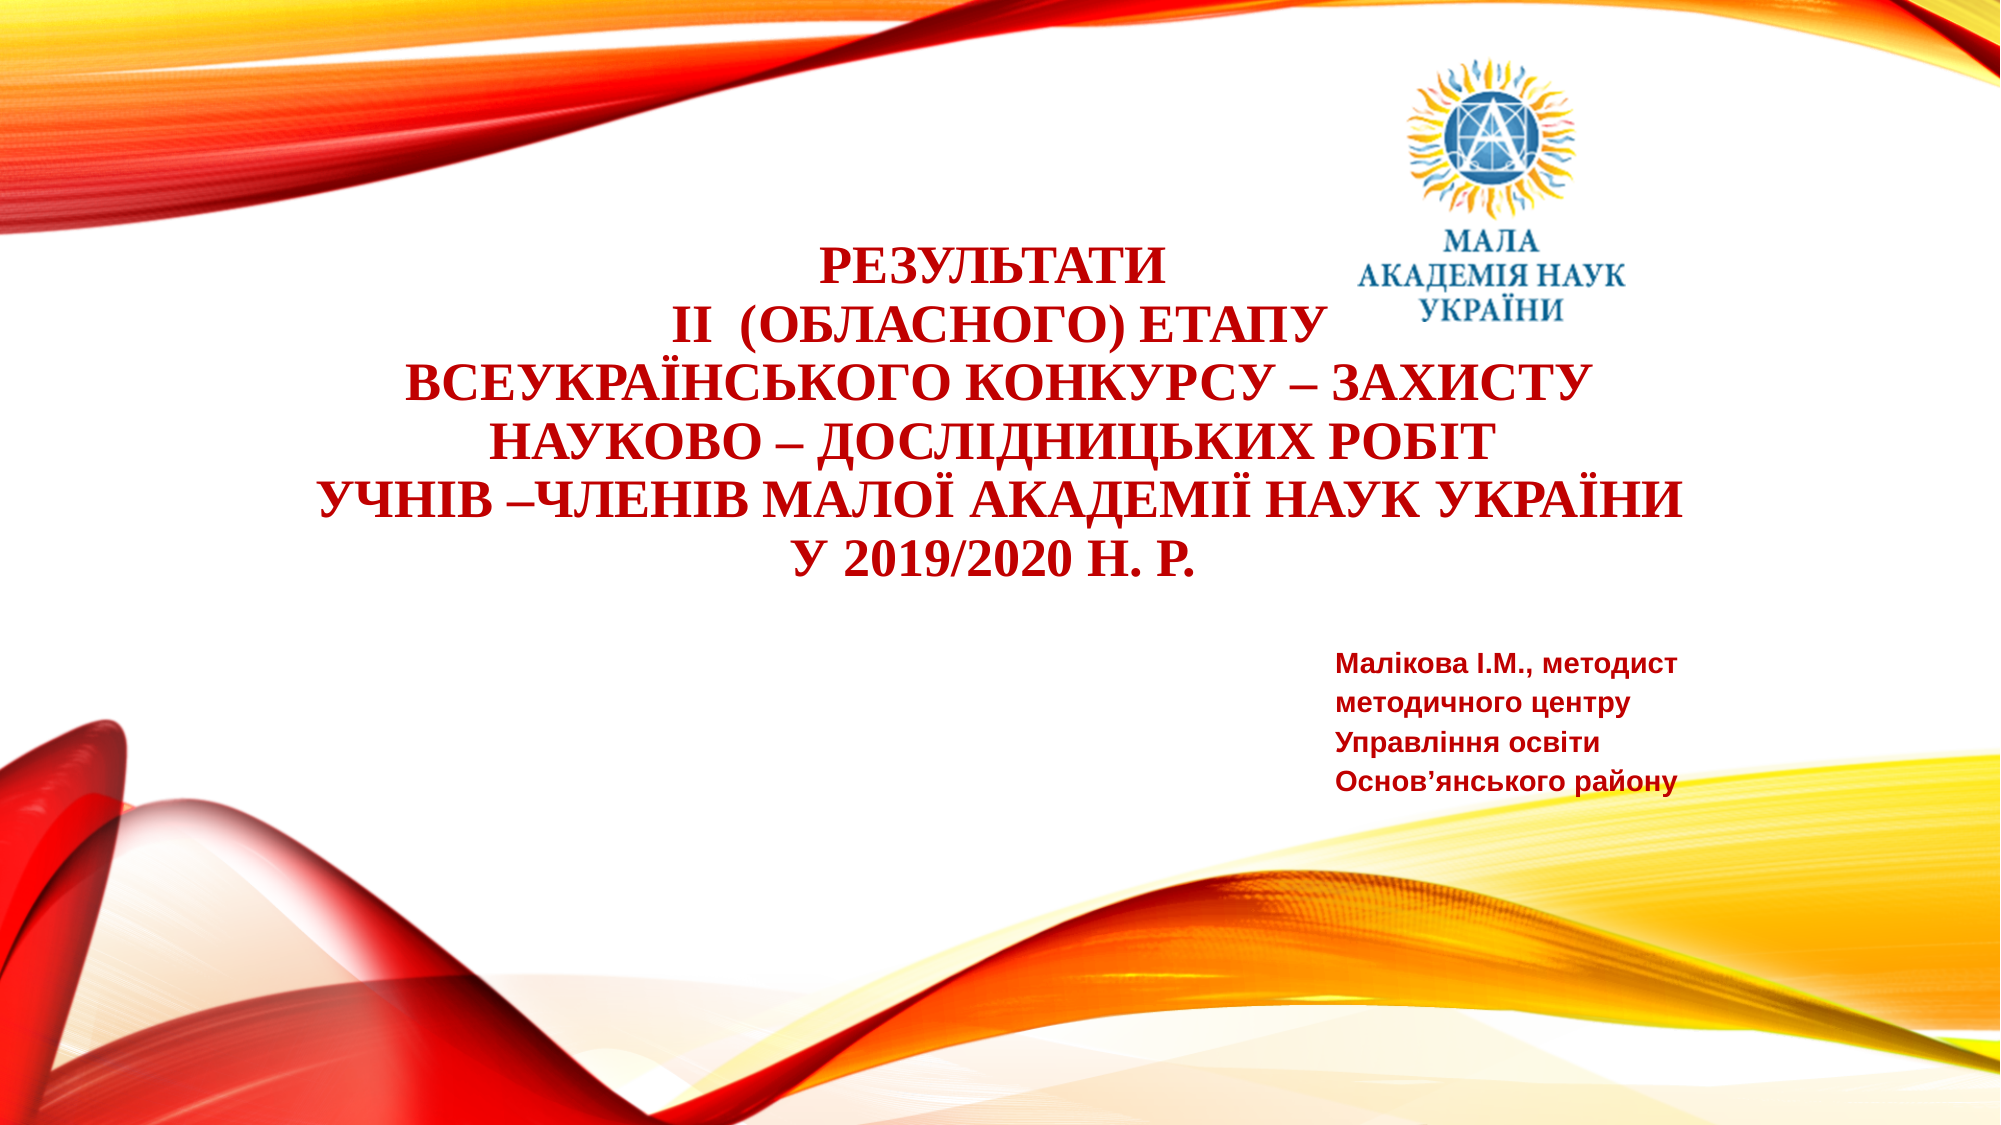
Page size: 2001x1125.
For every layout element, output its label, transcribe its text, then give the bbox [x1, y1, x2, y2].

subtitle Малікова І.М., методист методичного центру Управління освіти Основ’янського району [1320, 632, 1775, 815]
picture [0, 0, 2000, 323]
title результати ІІ (обласного) етапу Всеукраїнського конкурсу – захисту науково – дослідницьких робіт учнів –членів Малої академії наук України у 2019/2020 н. р. [225, 227, 1775, 596]
picture [0, 717, 2000, 1125]
